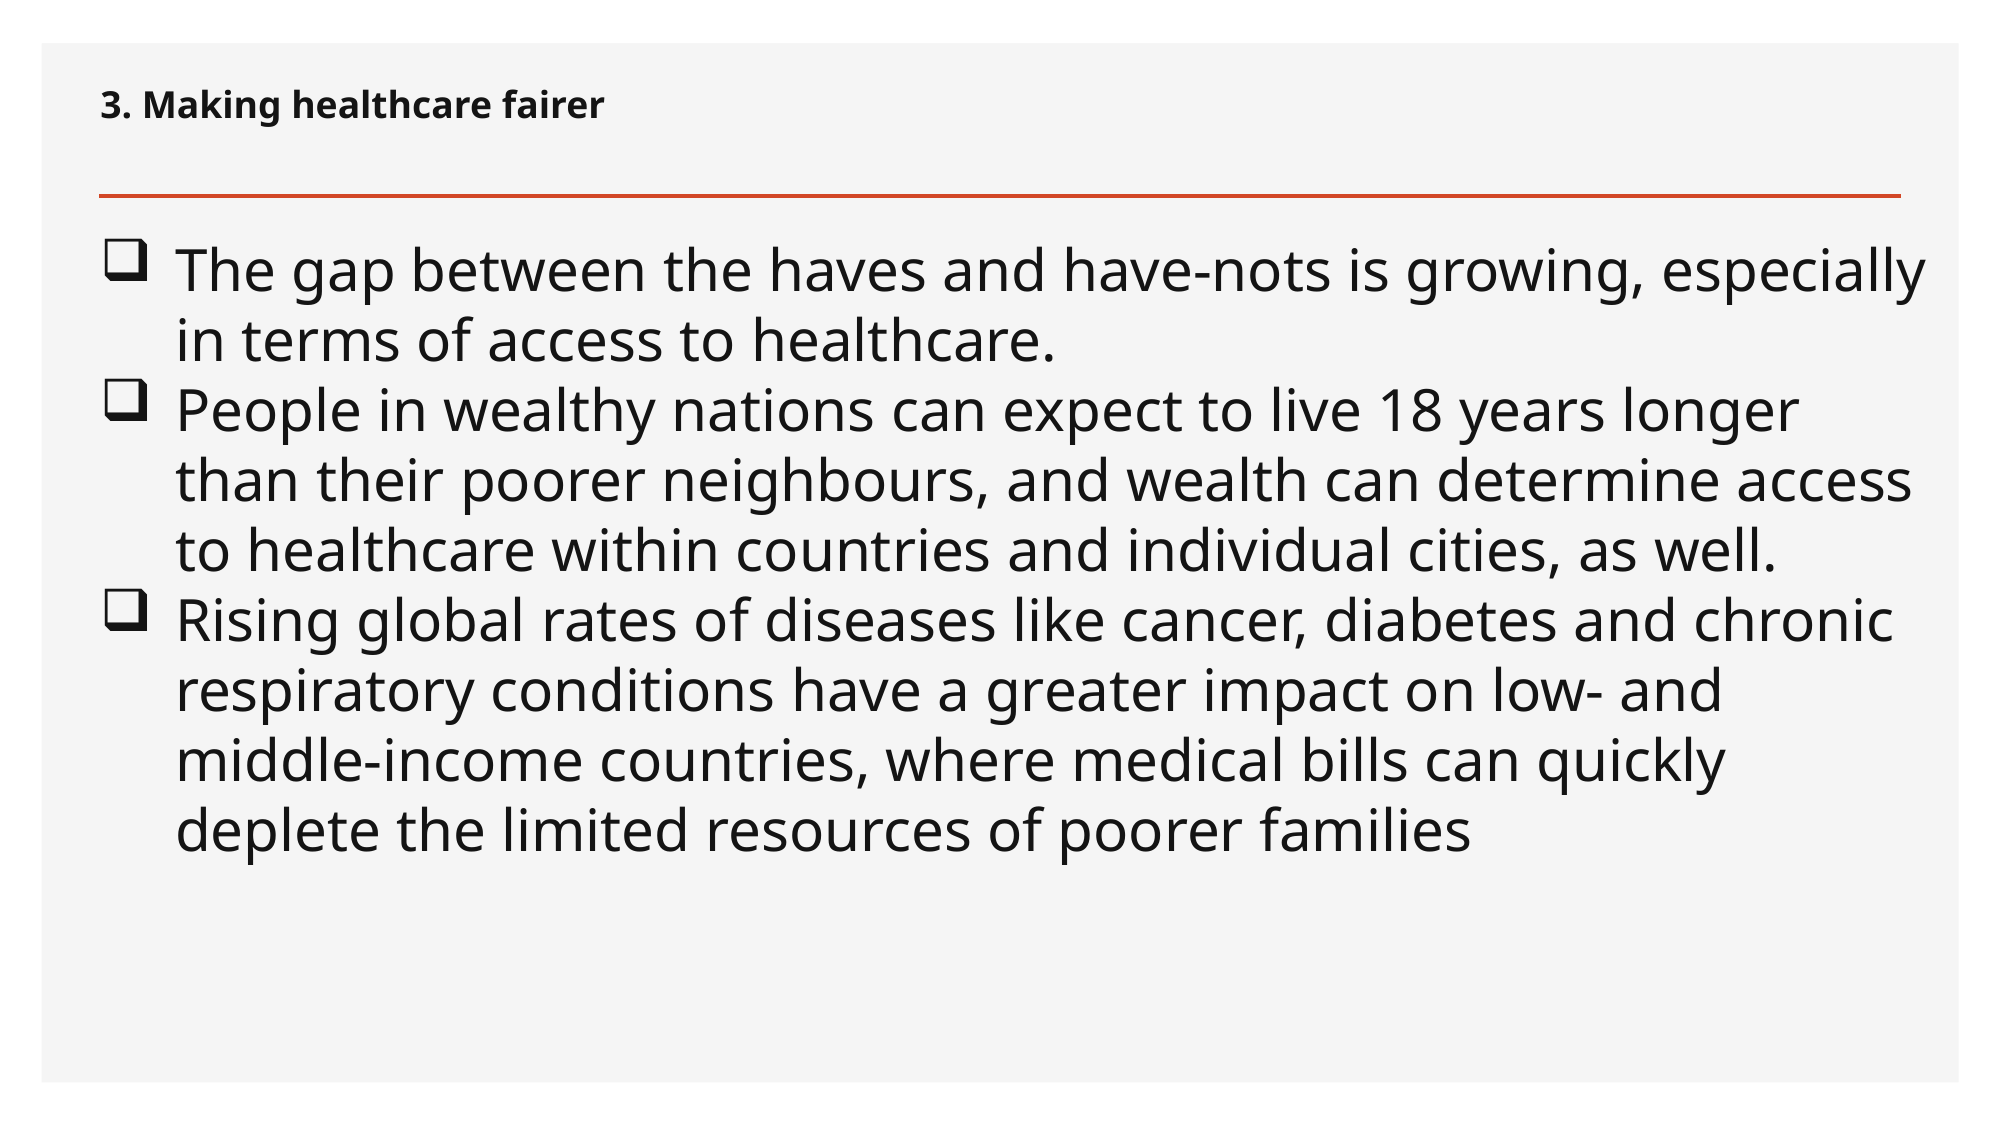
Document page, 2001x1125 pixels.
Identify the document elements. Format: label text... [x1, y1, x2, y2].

title 3. Making healthcare fairer [85, 73, 1214, 179]
text_box The gap between the haves and have-nots is growing, especially in terms of access to healthcare. People in wealthy nations can expect to live 18 years longer than their poorer neighbours, and wealth can determine access to healthcare within countries and individual cities, as well. Rising global rates of diseases like cancer, diabetes and chronic respiratory conditions have a greater impact on low- and middle-income countries, where medical bills can quickly deplete the limited resources of poorer families [85, 225, 1944, 871]
